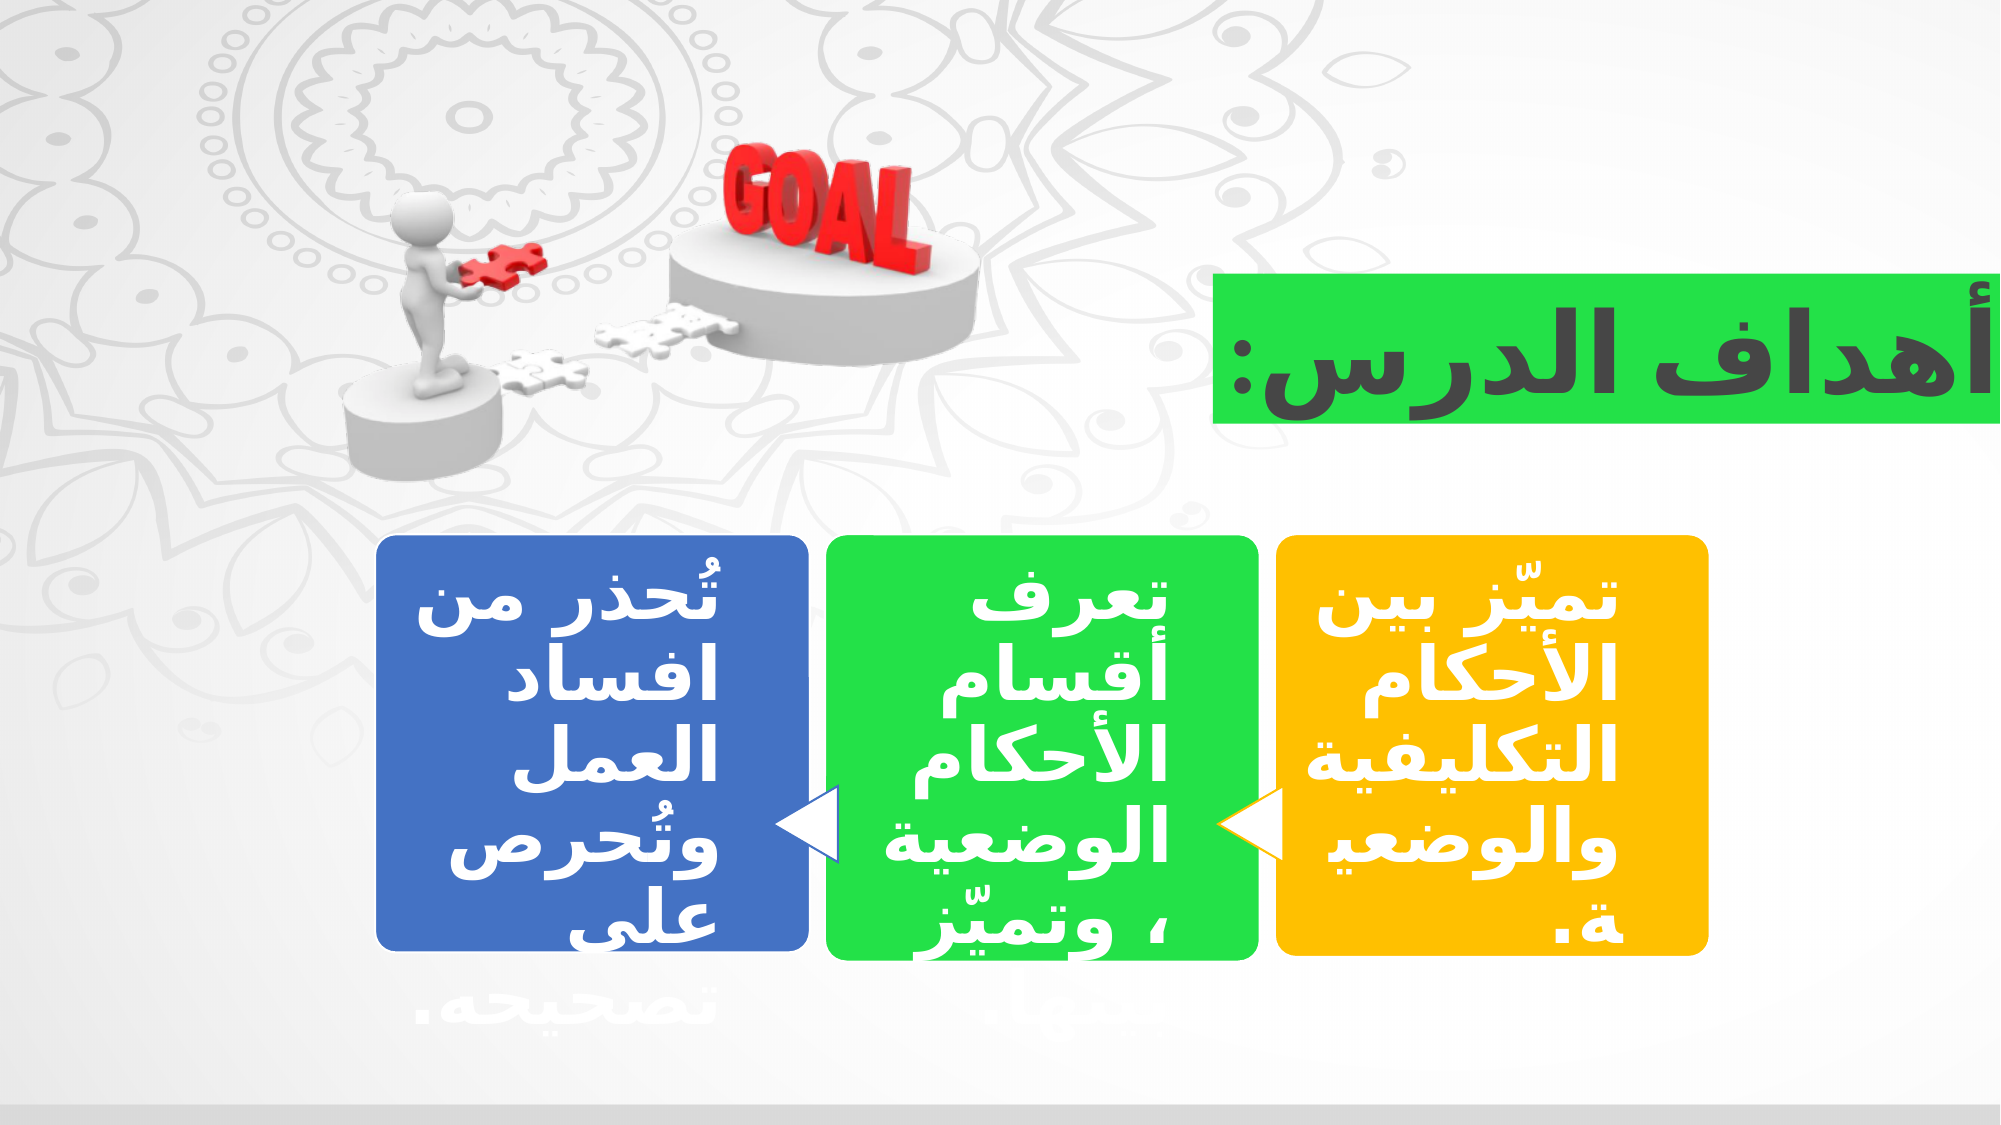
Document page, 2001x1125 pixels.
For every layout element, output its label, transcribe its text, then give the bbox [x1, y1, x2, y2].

text_box أهداف الدرس: [1212, 273, 2000, 424]
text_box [374, 534, 1710, 1053]
picture [0, 0, 2001, 1125]
